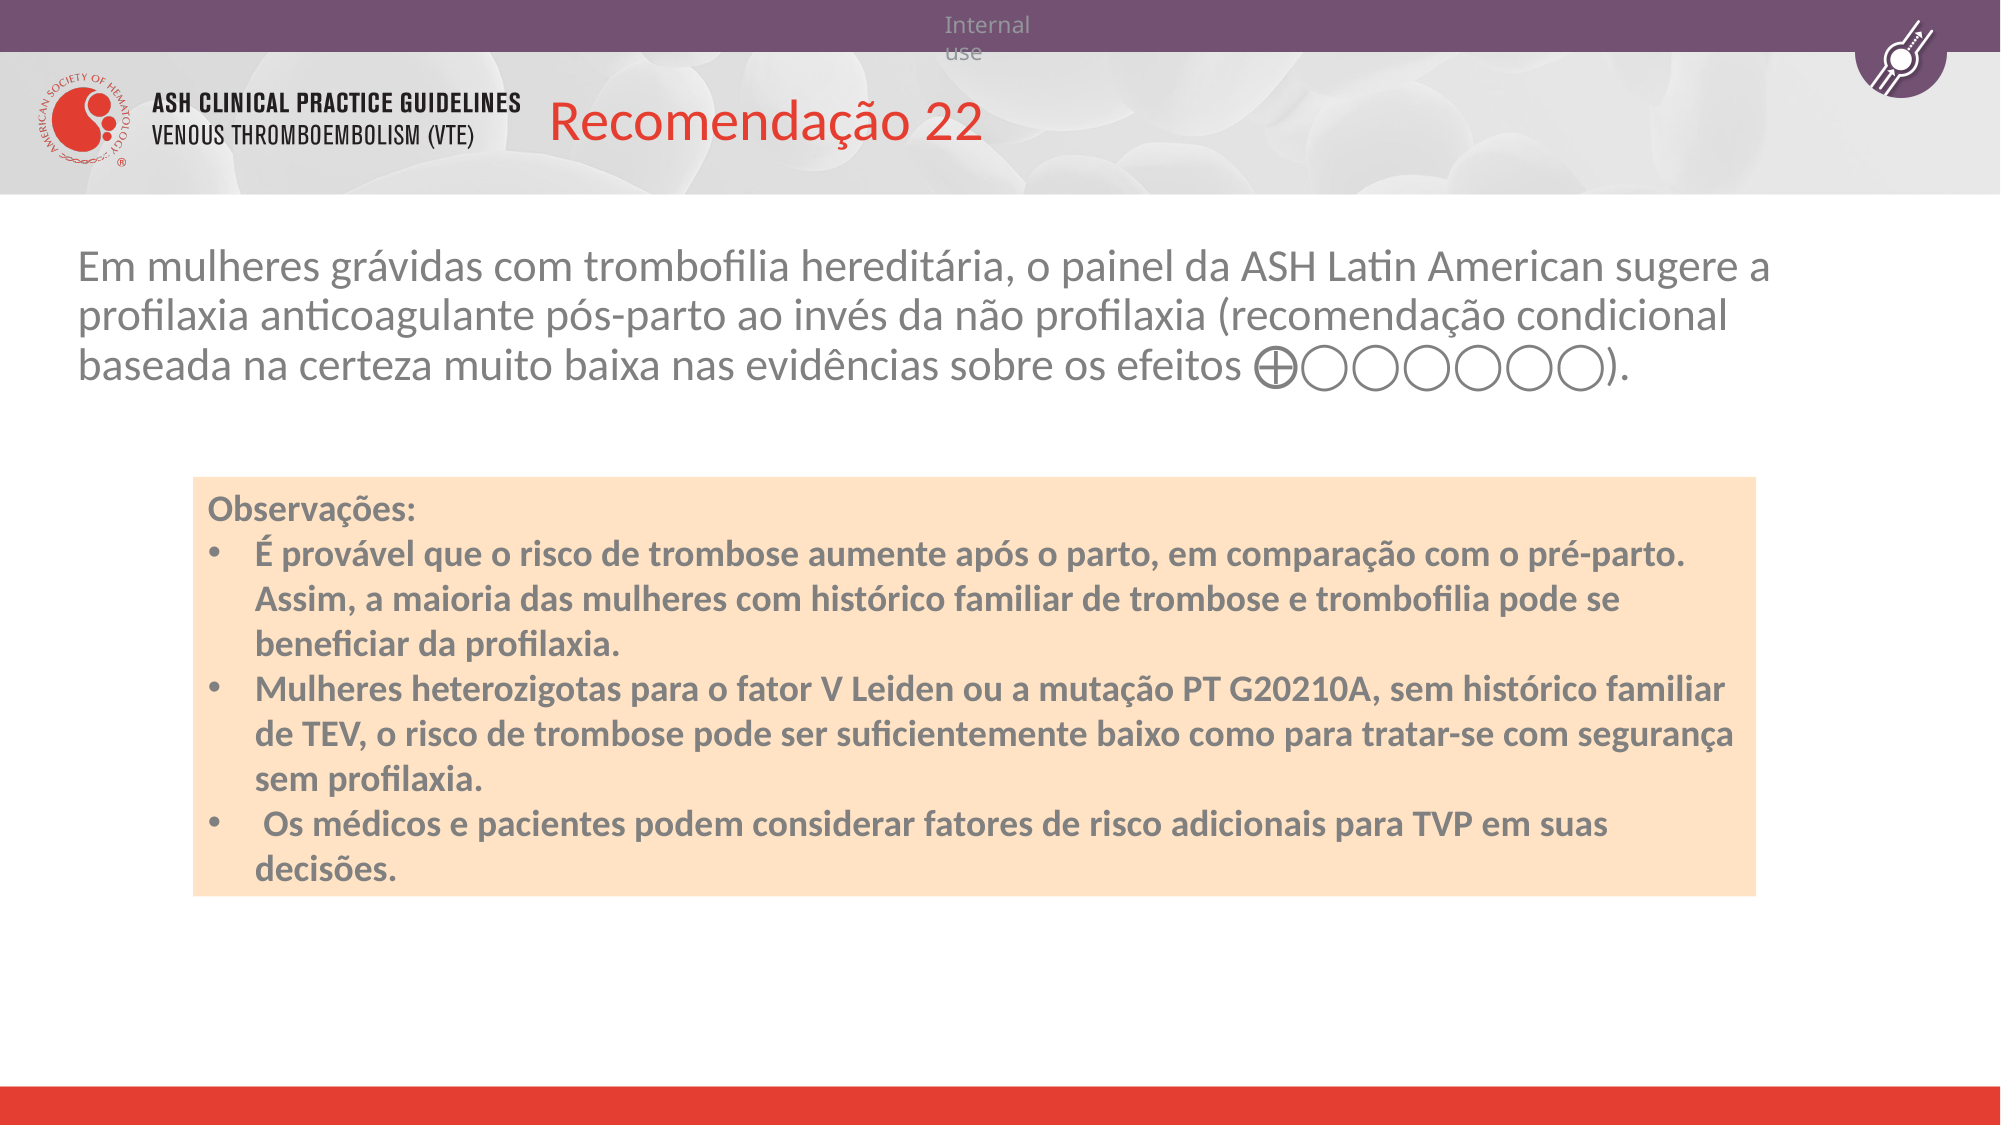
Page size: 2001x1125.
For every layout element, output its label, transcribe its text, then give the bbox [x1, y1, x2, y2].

picture [0, 0, 2001, 1125]
list Em mulheres grávidas com trombofilia hereditária, o painel da ASH Latin American sugere a profilaxia anticoagulante pós-parto ao invés da não profilaxia (recomendação condicional baseada na certeza muito baixa nas evidências sobre os efeitos ⨁◯◯◯◯◯◯). [77, 241, 1878, 395]
title Recomendação 22 [550, 90, 1440, 159]
text_box Observações: É provável que o risco de trombose aumente após o parto, em comparação com o pré-parto. Assim, a maioria das mulheres com histórico familiar de trombose e trombofilia pode se beneficiar da profilaxia. Mulheres heterozigotas para o fator V Leiden ou a mutação PT G20210A, sem histórico familiar de TEV, o risco de trombose pode ser suficientemente baixo como para tratar-se com segurança sem profilaxia. Os médicos e pacientes podem considerar fatores de risco adicionais para TVP em suas decisões. [193, 476, 1757, 897]
text_box [770, 115, 2000, 487]
